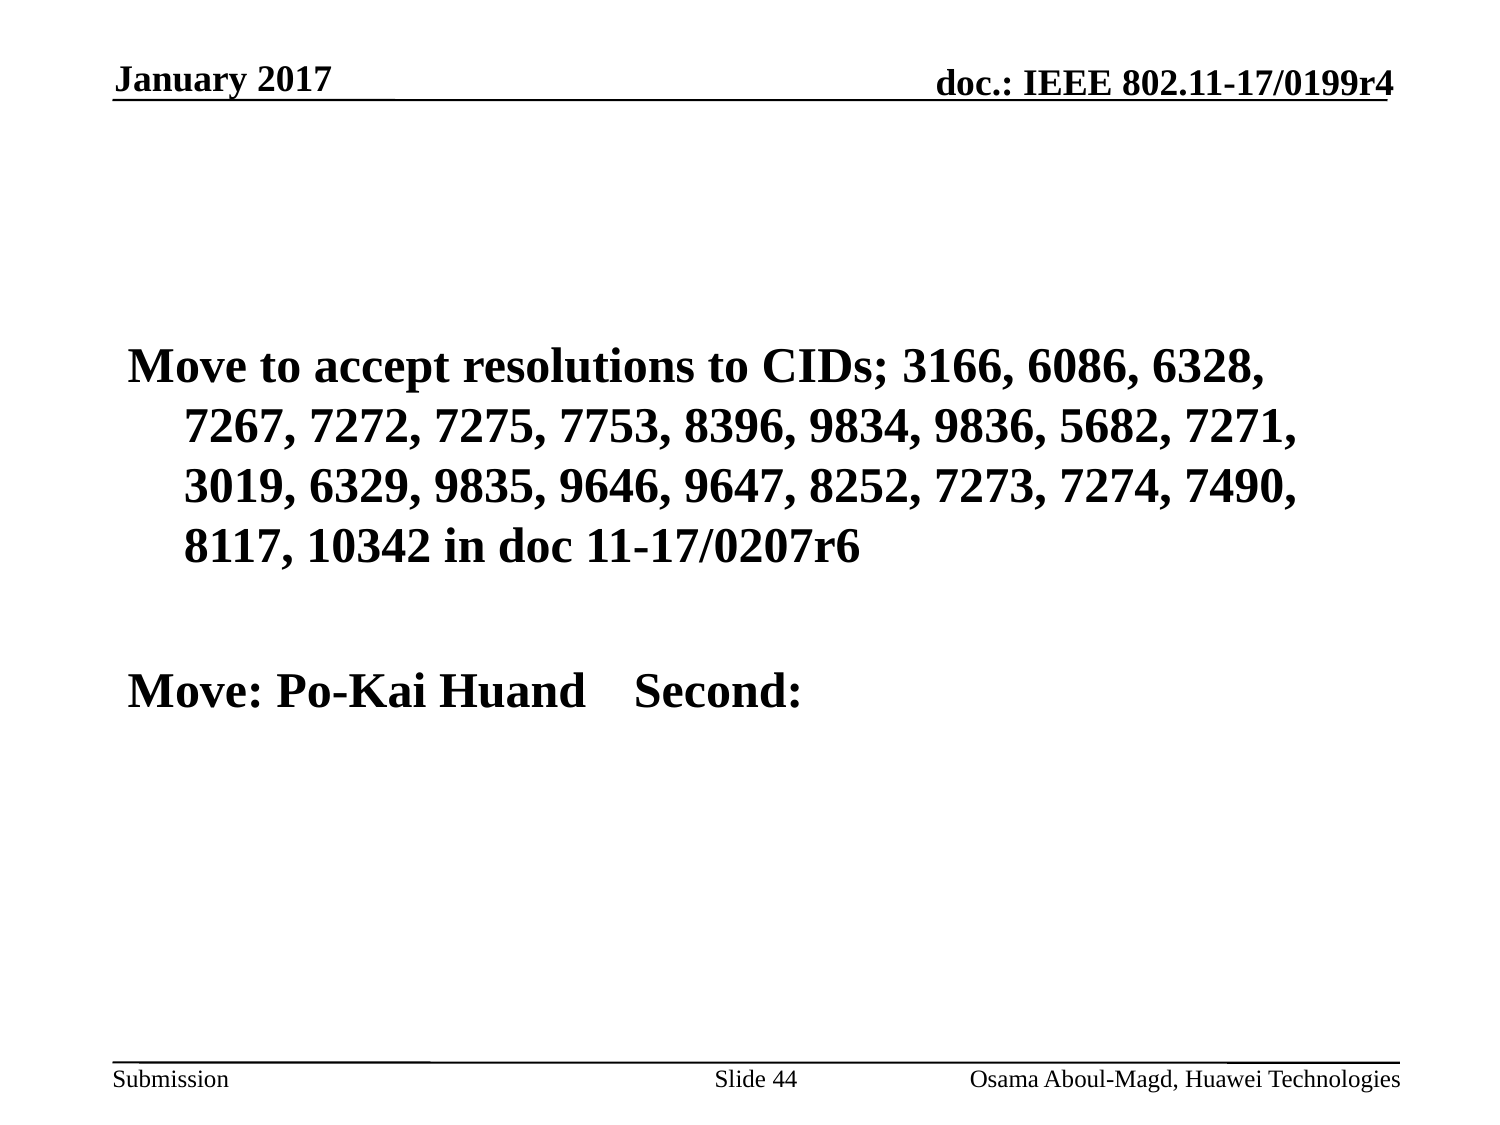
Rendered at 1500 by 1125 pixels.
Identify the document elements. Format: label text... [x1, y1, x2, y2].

slide_number Slide 44 [712, 1061, 800, 1123]
list Move to accept resolutions to CIDs; 3166, 6086, 6328, 7267, 7272, 7275, 7753, 8396, 9834, 9836, 5682, 7271, 3019, 6329, 9835, 9646, 9647, 8252, 7273, 7274, 7490, 8117, 10342 in doc 11-17/0207r6 Move: Po-Kai Huand Second: [112, 324, 1388, 1000]
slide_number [114, 54, 423, 100]
footer Osama Aboul-Magd, Huawei Technologies [878, 1061, 1402, 1093]
